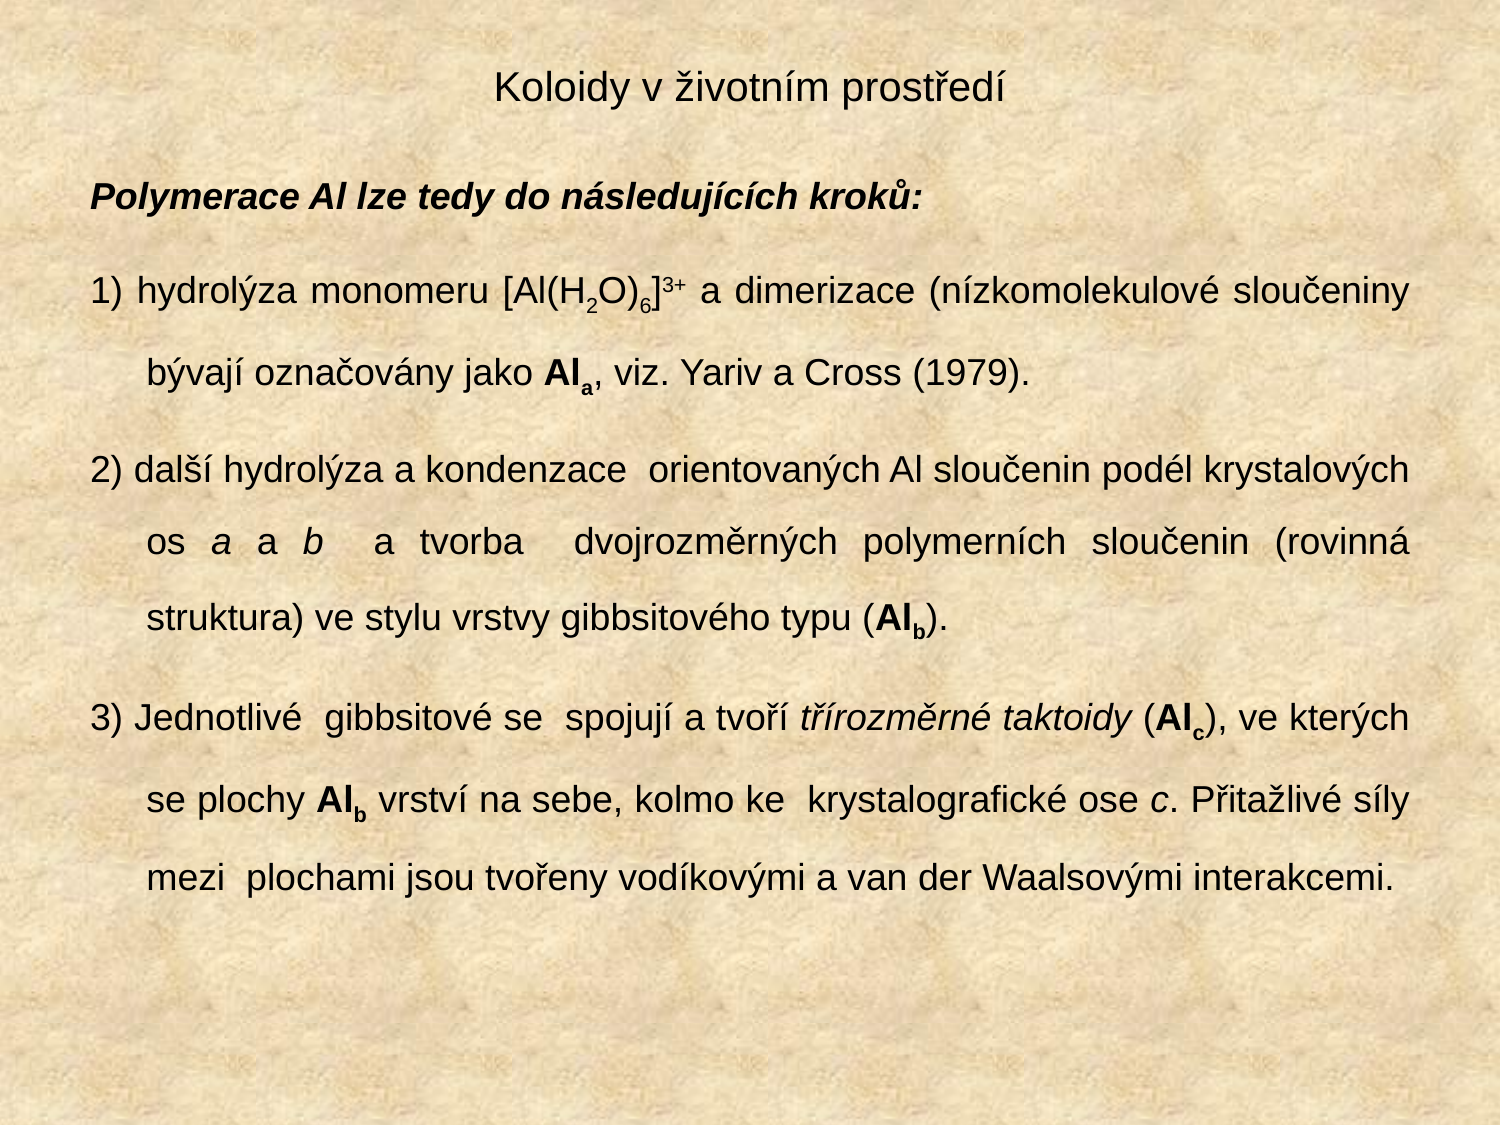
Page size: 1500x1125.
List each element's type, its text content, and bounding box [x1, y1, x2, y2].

list Polymerace Al lze tedy do následujících kroků: 1) hydrolýza monomeru [Al(H2O)6]3+ a dimerizace (nízkomolekulové sloučeniny bývají označovány jako Ala, viz. Yariv a Cross (1979). 2) další hydrolýza a kondenzace orientovaných Al sloučenin podél krystalových os a a b a tvorba dvojrozměrných polymerních sloučenin (rovinná struktura) ve stylu vrstvy gibbsitového typu (Alb). 3) Jednotlivé gibbsitové se spojují a tvoří třírozměrné taktoidy (Alc), ve kterých se plochy Alb vrství na sebe, kolmo ke krystalografické ose c. Přitažlivé síly mezi plochami jsou tvořeny vodíkovými a van der Waalsovými interakcemi. [75, 137, 1425, 950]
title Koloidy v životním prostředí [75, 45, 1425, 125]
picture [0, 0, 1500, 1125]
